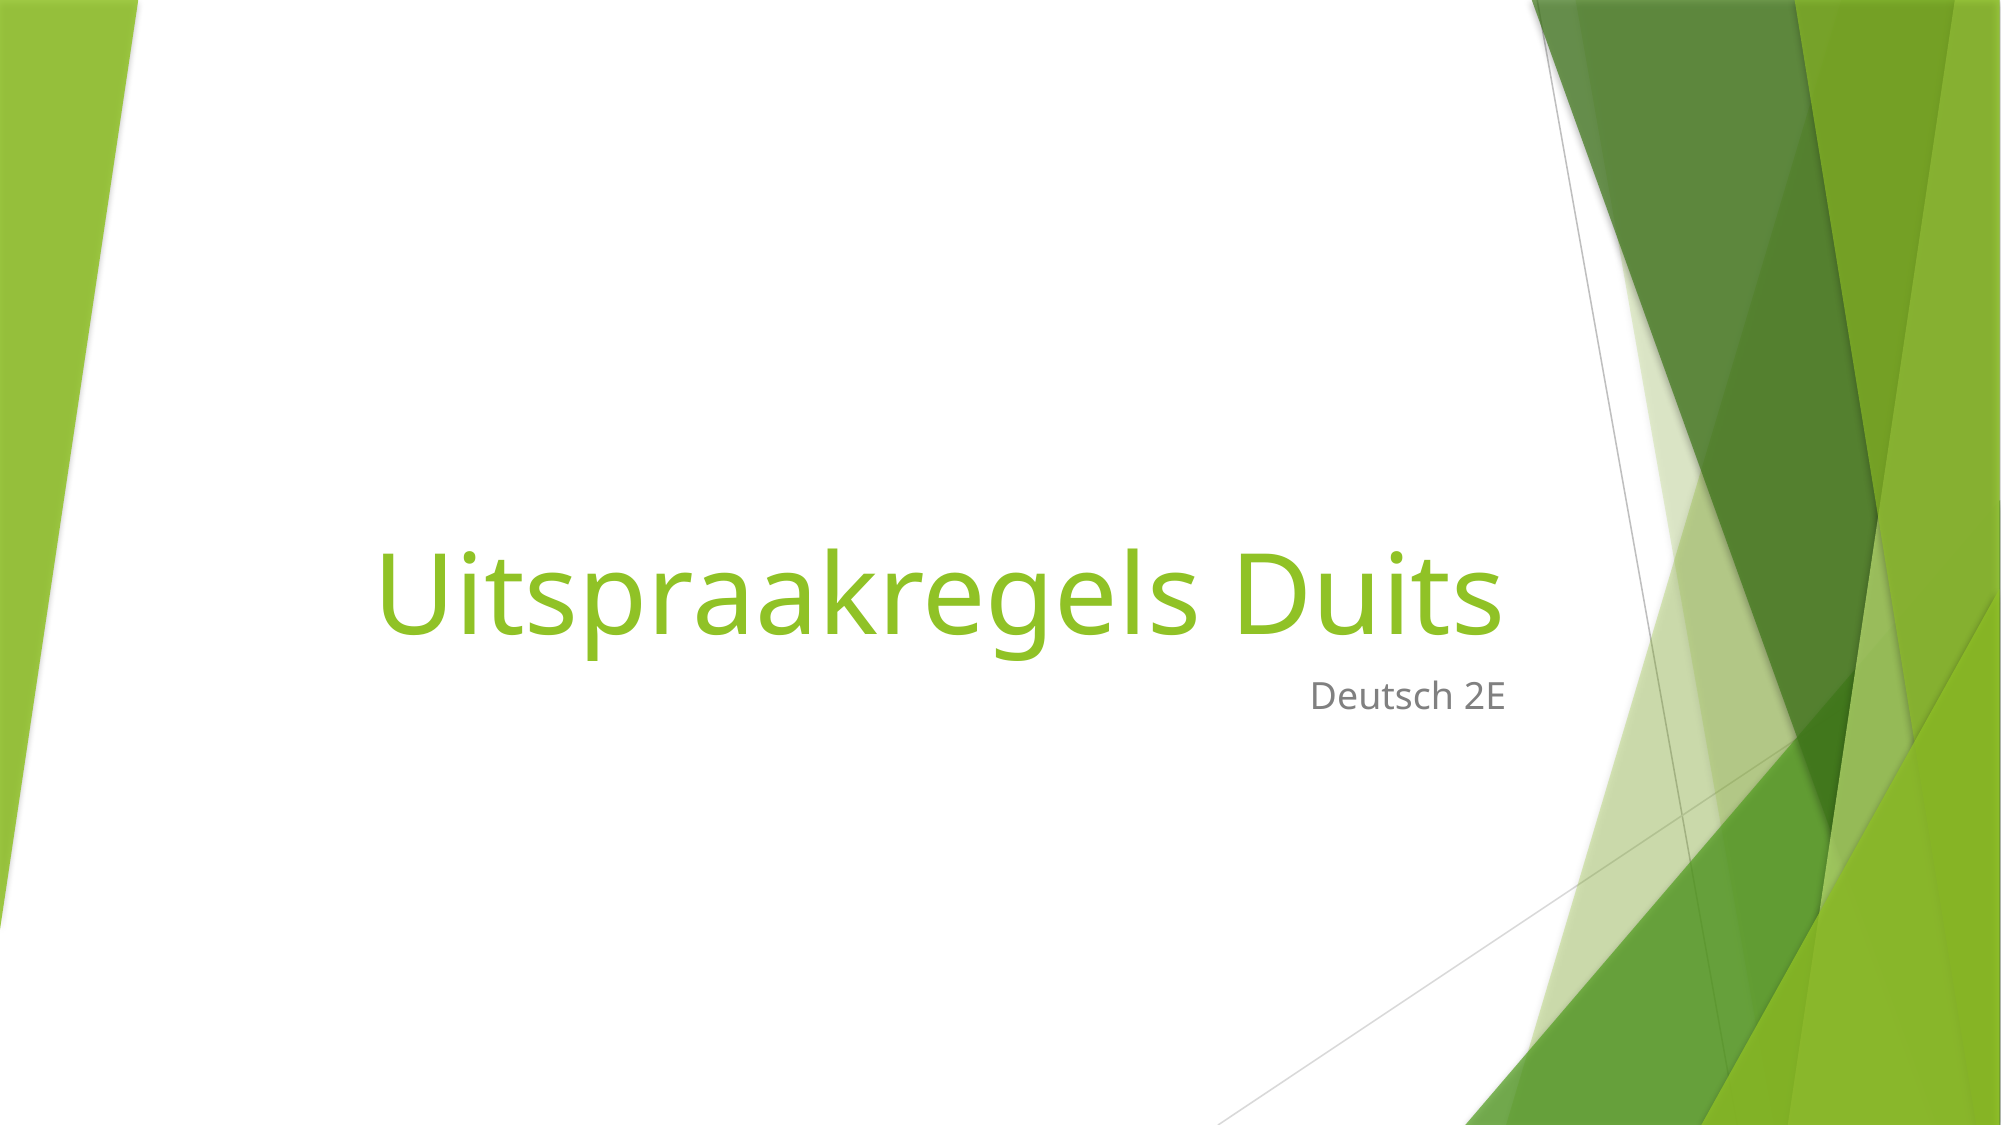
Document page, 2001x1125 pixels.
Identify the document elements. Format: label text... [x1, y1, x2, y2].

title Uitspraakregels Duits [247, 394, 1522, 664]
subtitle Deutsch 2E [247, 664, 1522, 845]
